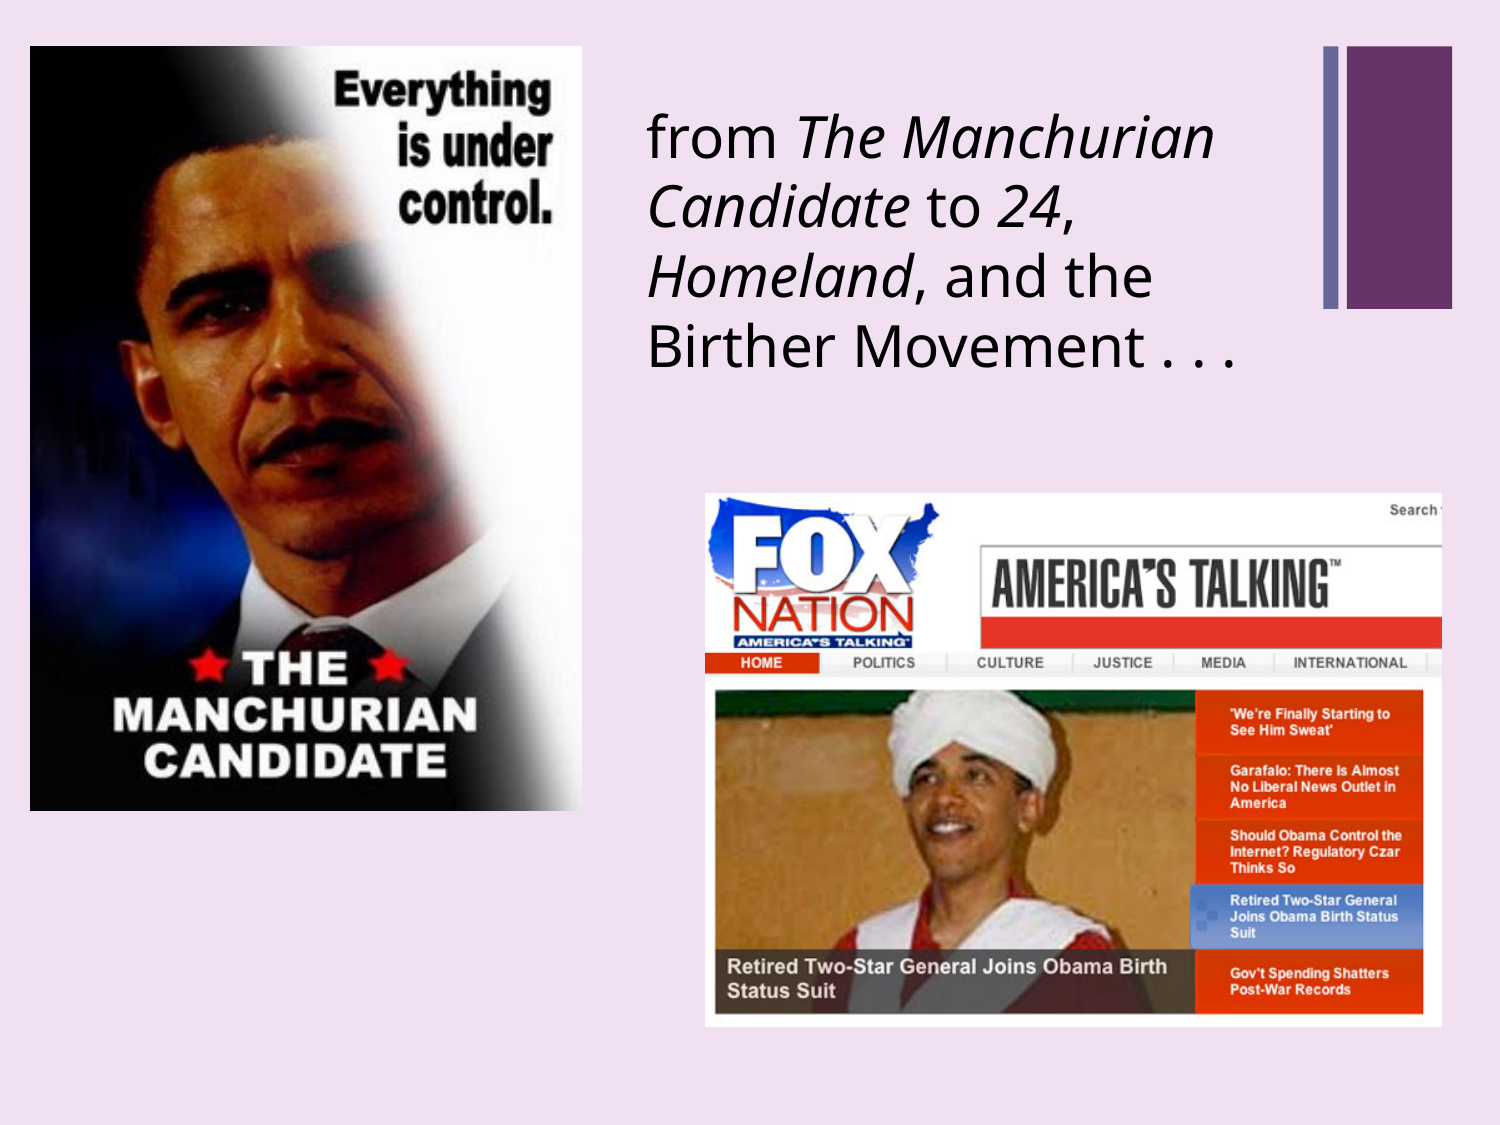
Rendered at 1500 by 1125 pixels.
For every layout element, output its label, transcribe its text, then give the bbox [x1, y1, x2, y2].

text_box from The Manchurian Candidate to 24, Homeland, and the Birther Movement . . . [631, 92, 1344, 387]
picture [704, 492, 1443, 1027]
picture [30, 45, 582, 812]
